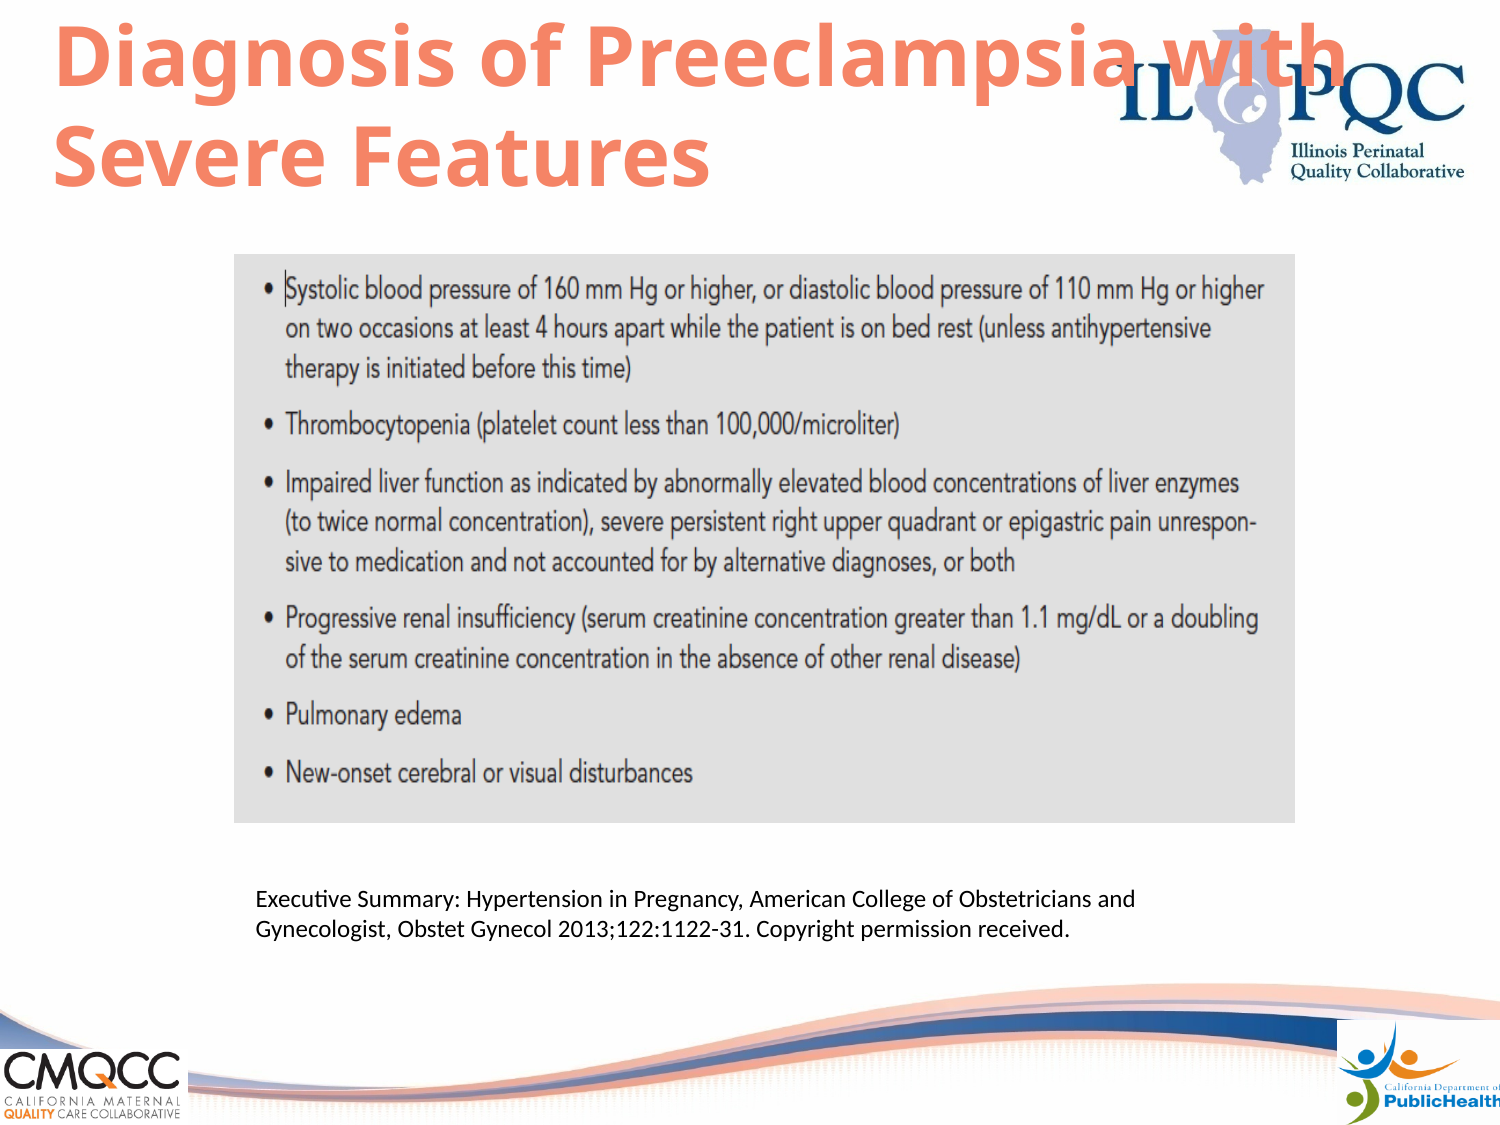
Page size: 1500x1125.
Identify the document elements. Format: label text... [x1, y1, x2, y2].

title Diagnosis of Preeclampsia with Severe Features [37, 56, 1413, 150]
text_box Executive Summary: Hypertension in Pregnancy, American College of Obstetricians and Gynecologist, Obstet Gynecol 2013;122:1122-31. Copyright permission received. [240, 874, 1213, 950]
picture [0, 0, 1500, 1125]
